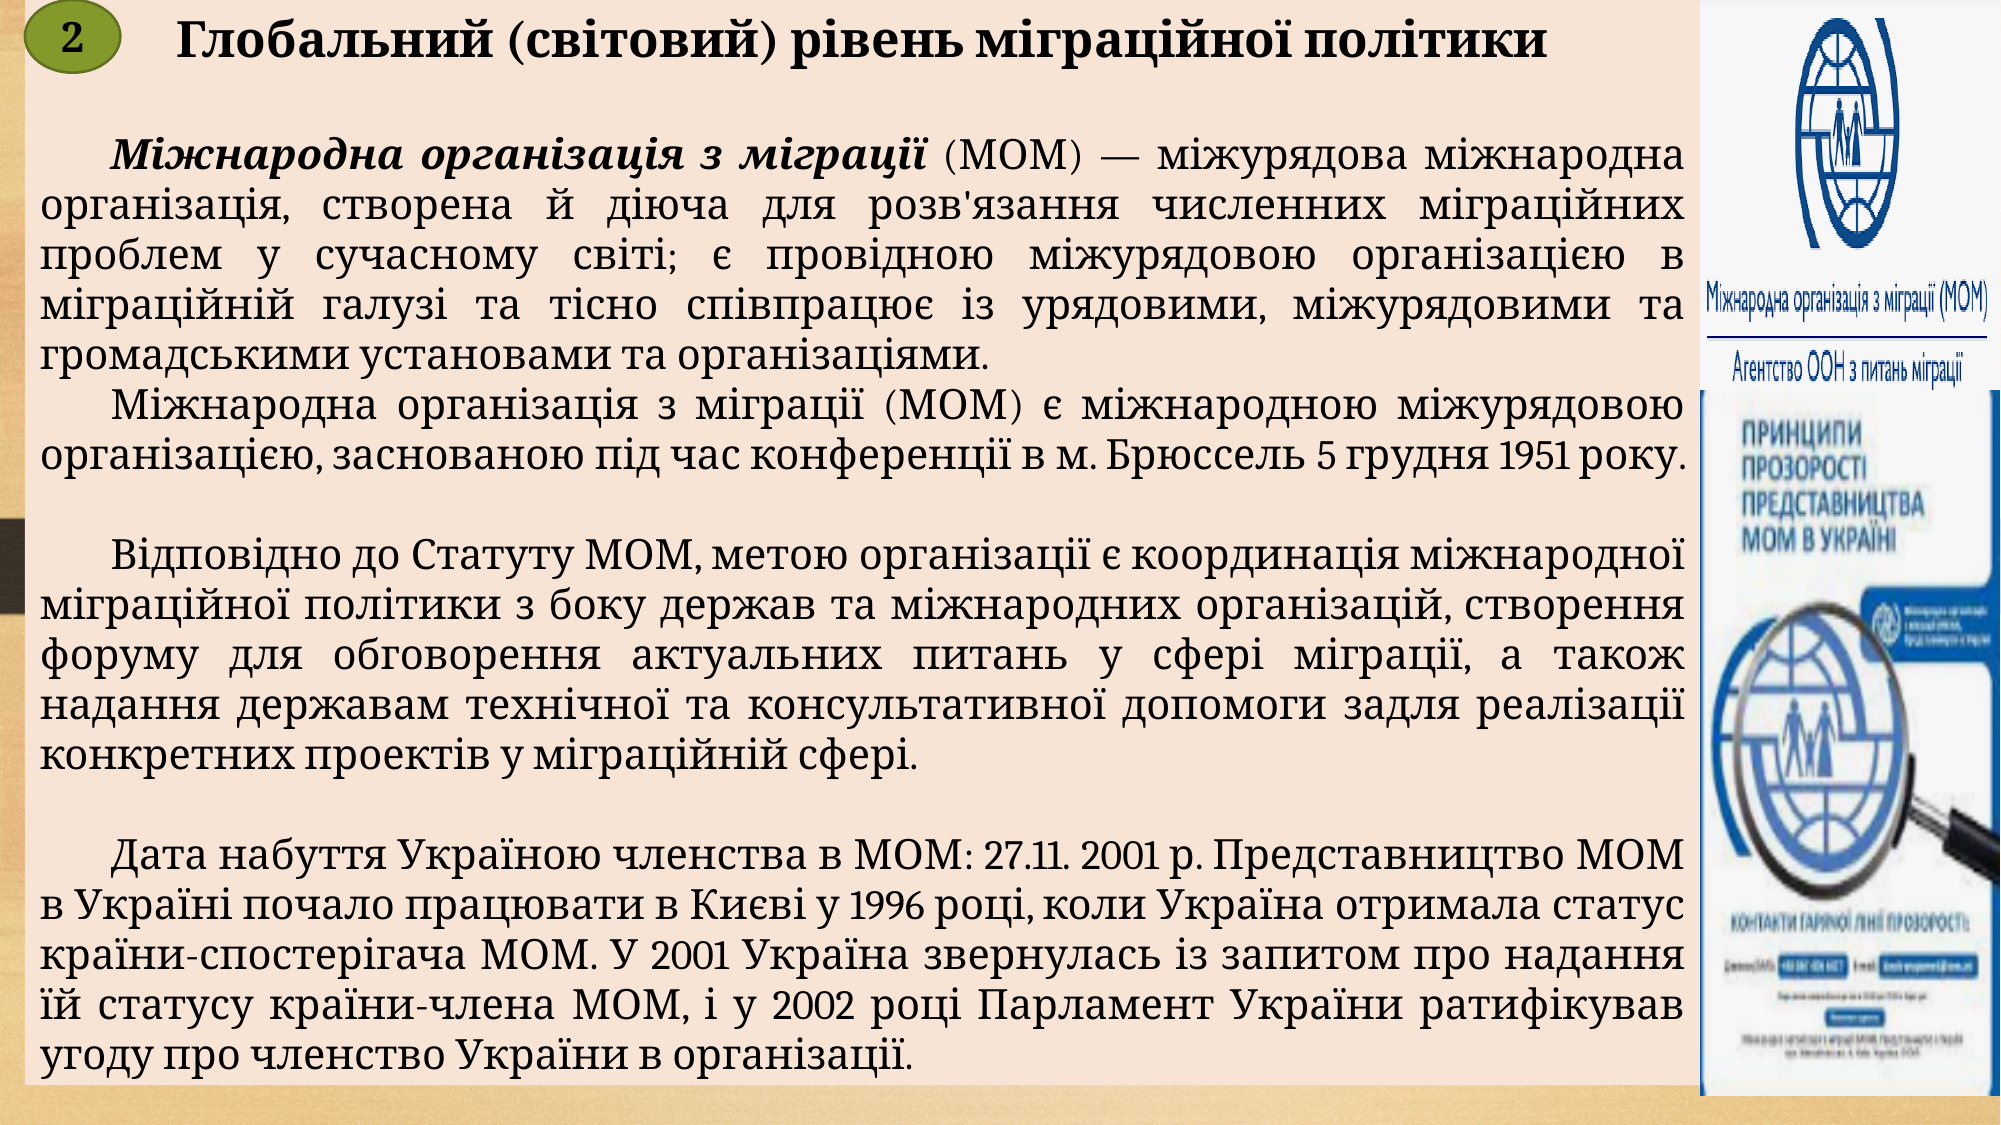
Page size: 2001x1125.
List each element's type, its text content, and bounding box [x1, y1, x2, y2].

text_box 2 [23, 0, 122, 74]
picture [0, 0, 2001, 1125]
text_box Глобальний (світовий) рівень міграційної політики Міжнародна організація з міграції (МОМ) — міжурядова міжнародна організація, створена й діюча для розв'язання численних міграційних проблем у сучасному світі; є провідною міжурядовою організацією в міграційній галузі та тісно співпрацює із урядовими, міжурядовими та громадськими установами та організаціями. Міжнародна організація з міграції (МОМ) є міжнародною міжурядовою організацією, заснованою під час конференції в м. Брюссель 5 грудня 1951 року. Відповідно до Статуту МОМ, метою організації є координація міжнародної міграційної політики з боку держав та міжнародних організацій, створення форуму для обговорення актуальних питань у сфері міграції, а також надання державам технічної та консультативної допомоги задля реалізації конкретних проектів у міграційній сфері. Дата набуття Україною членства в МОМ: 27.11. 2001 р. Представництво МОМ в Україні почало працювати в Києві у 1996 році, коли Україна отримала статус країни-спостерігача МОМ. У 2001 Україна звернулась із запитом про надання їй статусу країни-члена МОМ, і у 2002 році Парламент України ратифікував угоду про членство України в організації. [24, 0, 1699, 1086]
